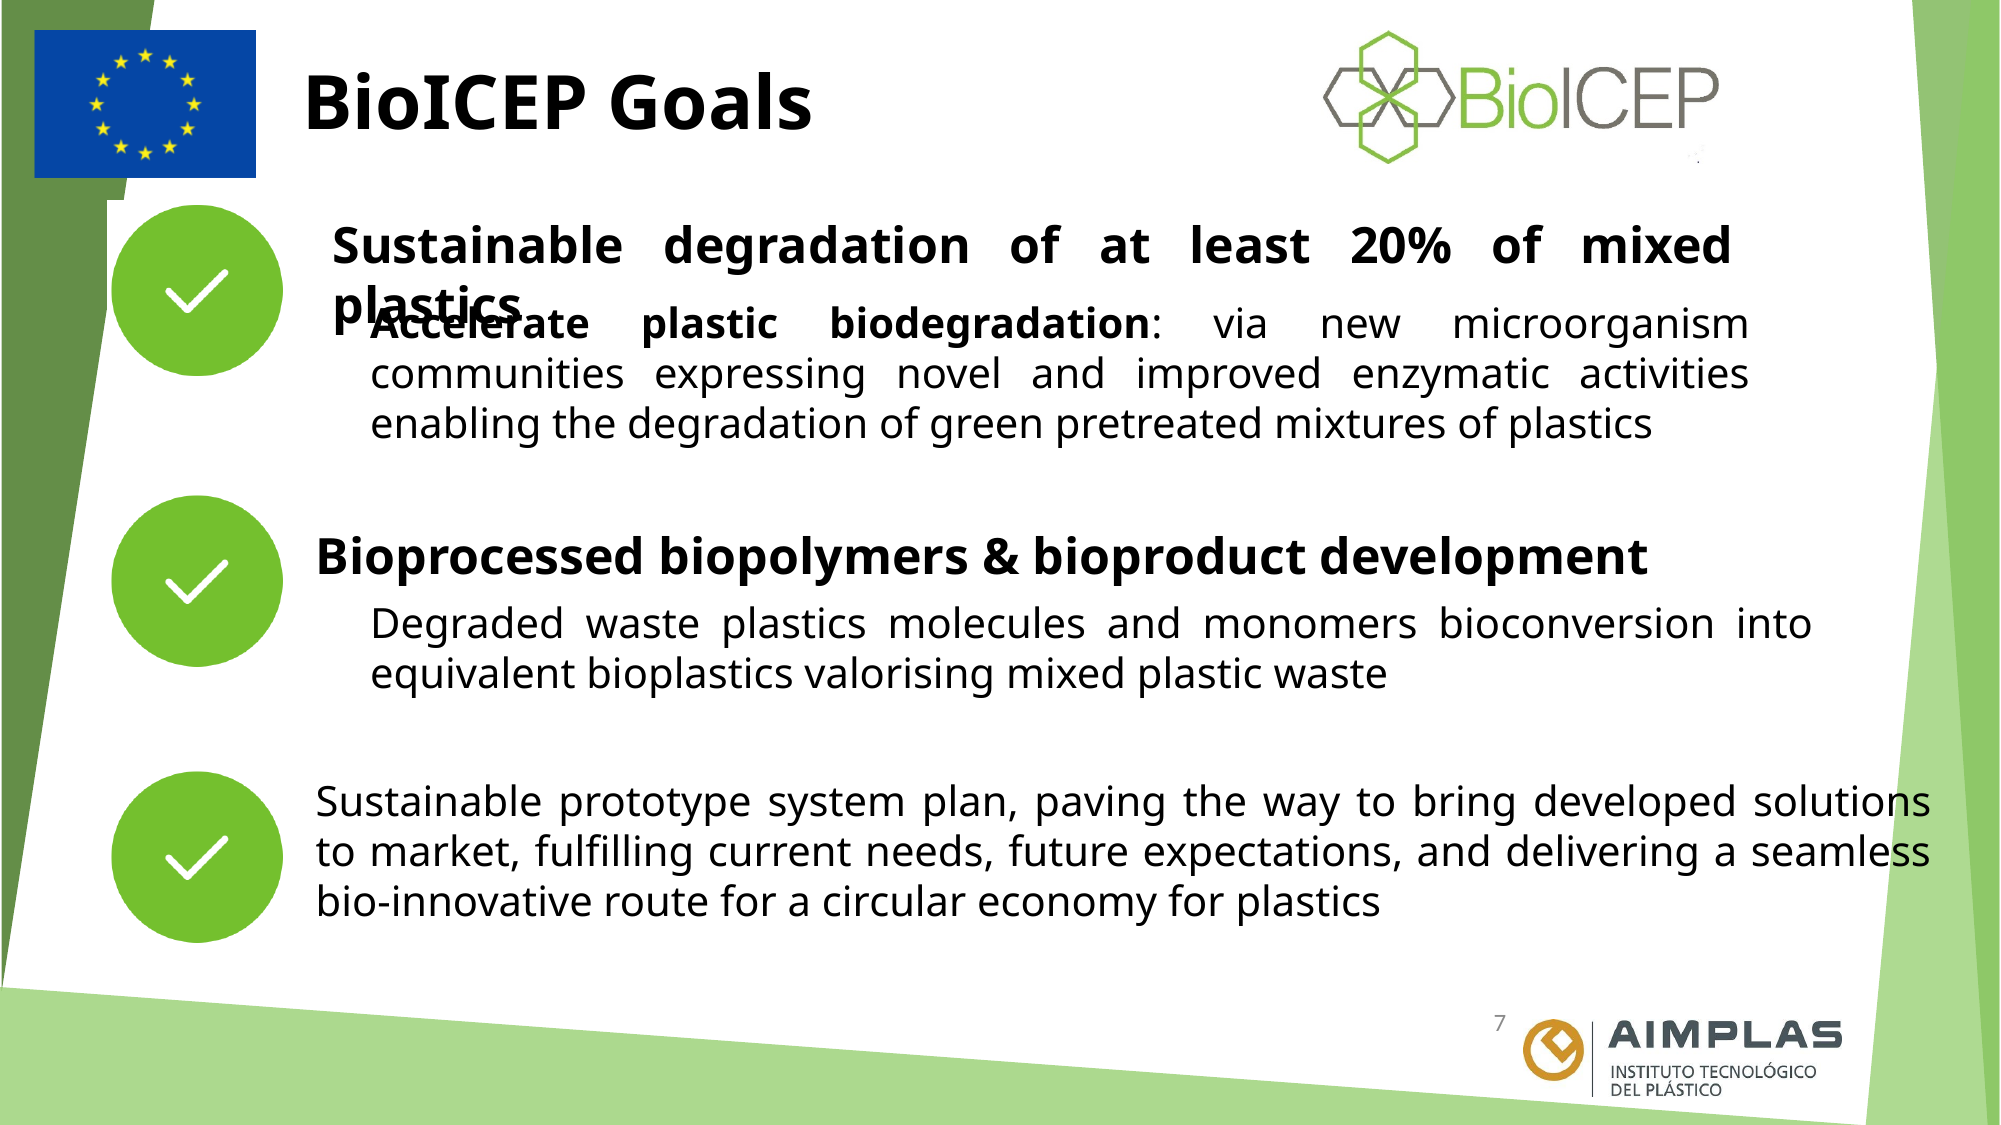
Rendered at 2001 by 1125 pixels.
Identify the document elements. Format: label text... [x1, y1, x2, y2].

title BioICEP Goals [287, 57, 1074, 275]
picture [1321, 30, 1719, 164]
picture [34, 30, 256, 178]
picture [107, 767, 288, 945]
picture [1522, 1019, 1842, 1097]
text_box Degraded waste plastics molecules and monomers bioconversion into equivalent bioplastics valorising mixed plastic waste [355, 589, 1828, 705]
picture [107, 491, 288, 669]
text_box Bioprocessed biopolymers & bioproduct development [300, 517, 1820, 593]
text_box Sustainable degradation of at least 20% of mixed plastics [317, 206, 1749, 342]
text_box Sustainable prototype system plan, paving the way to bring developed solutions to market, fulfilling current needs, future expectations, and delivering a seamless bio-innovative route for a circular economy for plastics [300, 767, 1947, 932]
text_box Accelerate plastic biodegradation: via new microorganism communities expressing novel and improved enzymatic activities enabling the degradation of green pretreated mixtures of plastics [355, 289, 1765, 455]
picture [107, 200, 288, 379]
